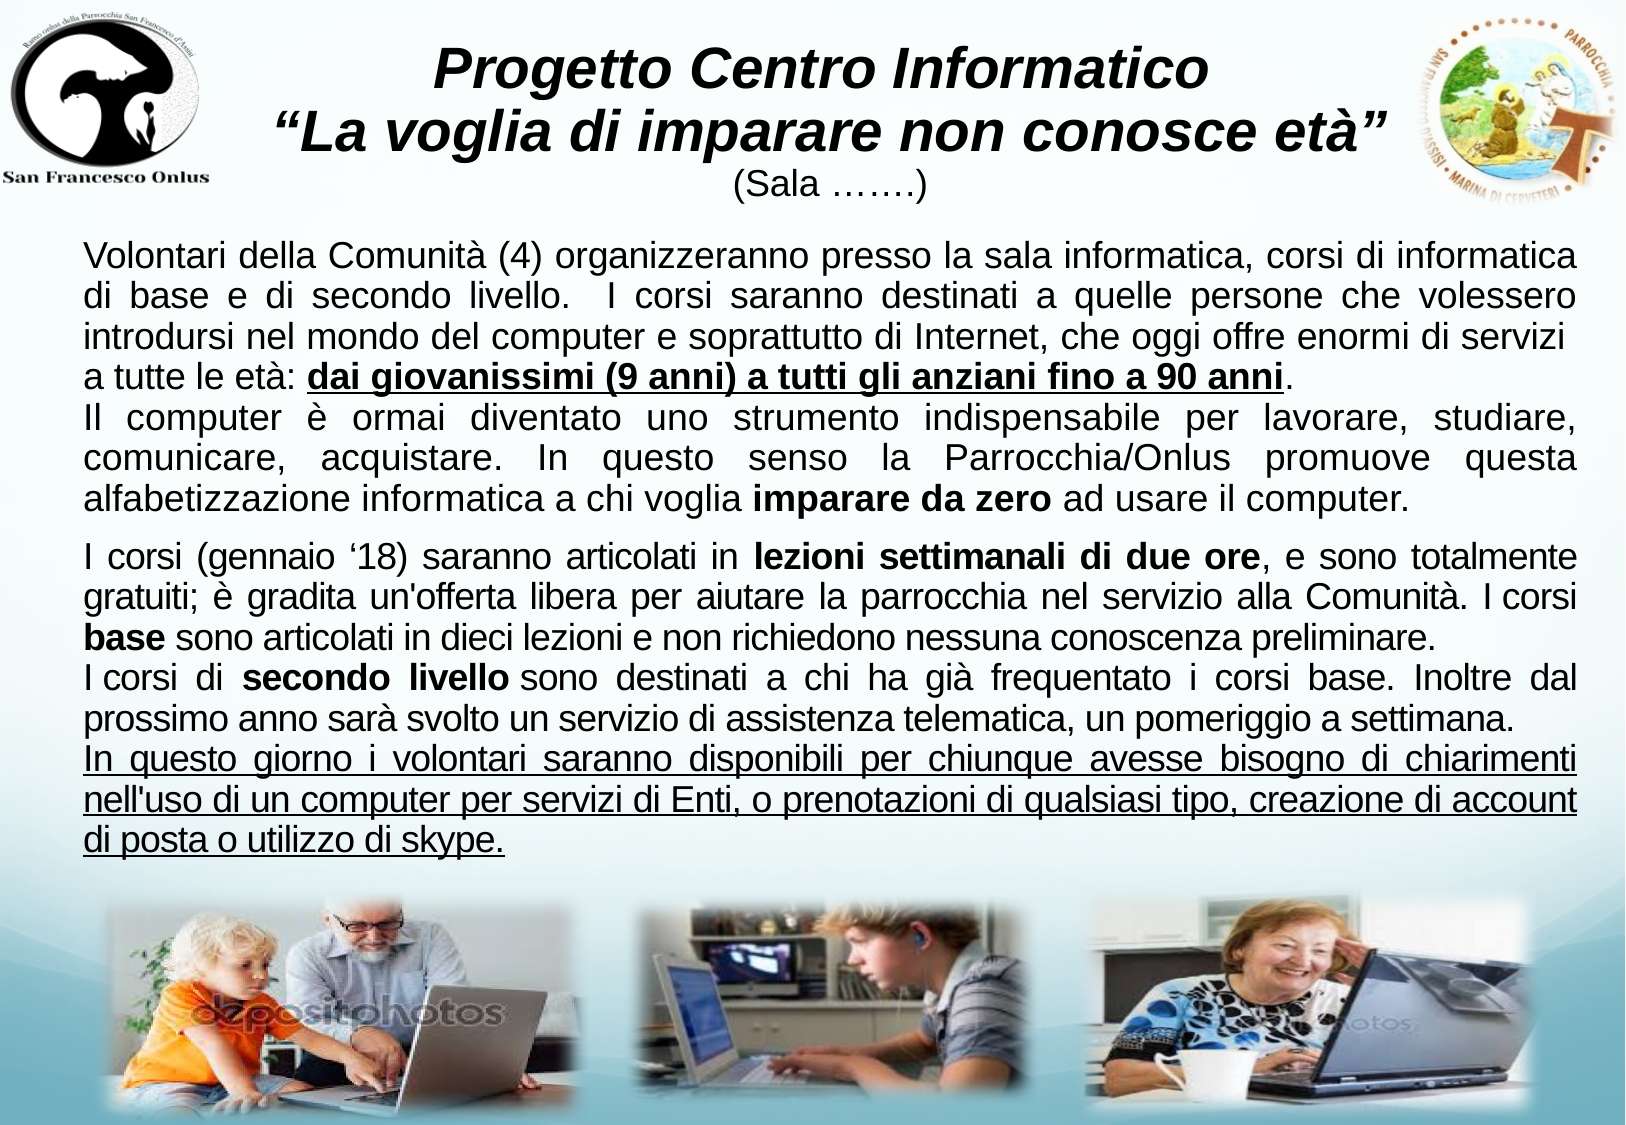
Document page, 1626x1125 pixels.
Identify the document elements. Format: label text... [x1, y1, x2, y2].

picture [0, 1, 211, 197]
picture [1071, 880, 1546, 1125]
picture [1414, 2, 1625, 209]
text_box Progetto Centro Informatico “La voglia di imparare non conosce età” (Sala …….) Volontari della Comunità (4) organizzeranno presso la sala informatica, corsi di informatica di base e di secondo livello. I corsi saranno destinati a quelle persone che volessero introdursi nel mondo del computer e soprattutto di Internet, che oggi offre enormi di servizi a tutte le età: dai giovanissimi (9 anni) a tutti gli anziani fino a 90 anni. Il computer è ormai diventato uno strumento indispensabile per lavorare, studiare, comunicare, acquistare. In questo senso la Parrocchia/Onlus promuove questa alfabetizzazione informatica a chi voglia imparare da zero ad usare il computer. I corsi (gennaio ‘18) saranno articolati in lezioni settimanali di due ore, e sono totalmente gratuiti; è gradita un'offerta libera per aiutare la parrocchia nel servizio alla Comunità. I corsi base sono articolati in dieci lezioni e non richiedono nessuna conoscenza preliminare. I corsi di secondo livello sono destinati a chi ha già frequentato i corsi base. Inoltre dal prossimo anno sarà svolto un servizio di assistenza telematica, un pomeriggio a settimana. In questo giorno i volontari saranno disponibili per chiunque avesse bisogno di chiarimenti nell'uso di un computer per servizi di Enti, o prenotazioni di qualsiasi tipo, creazione di account di posta o utilizzo di skype. [68, 30, 1593, 869]
picture [91, 888, 589, 1125]
picture [622, 892, 1041, 1107]
